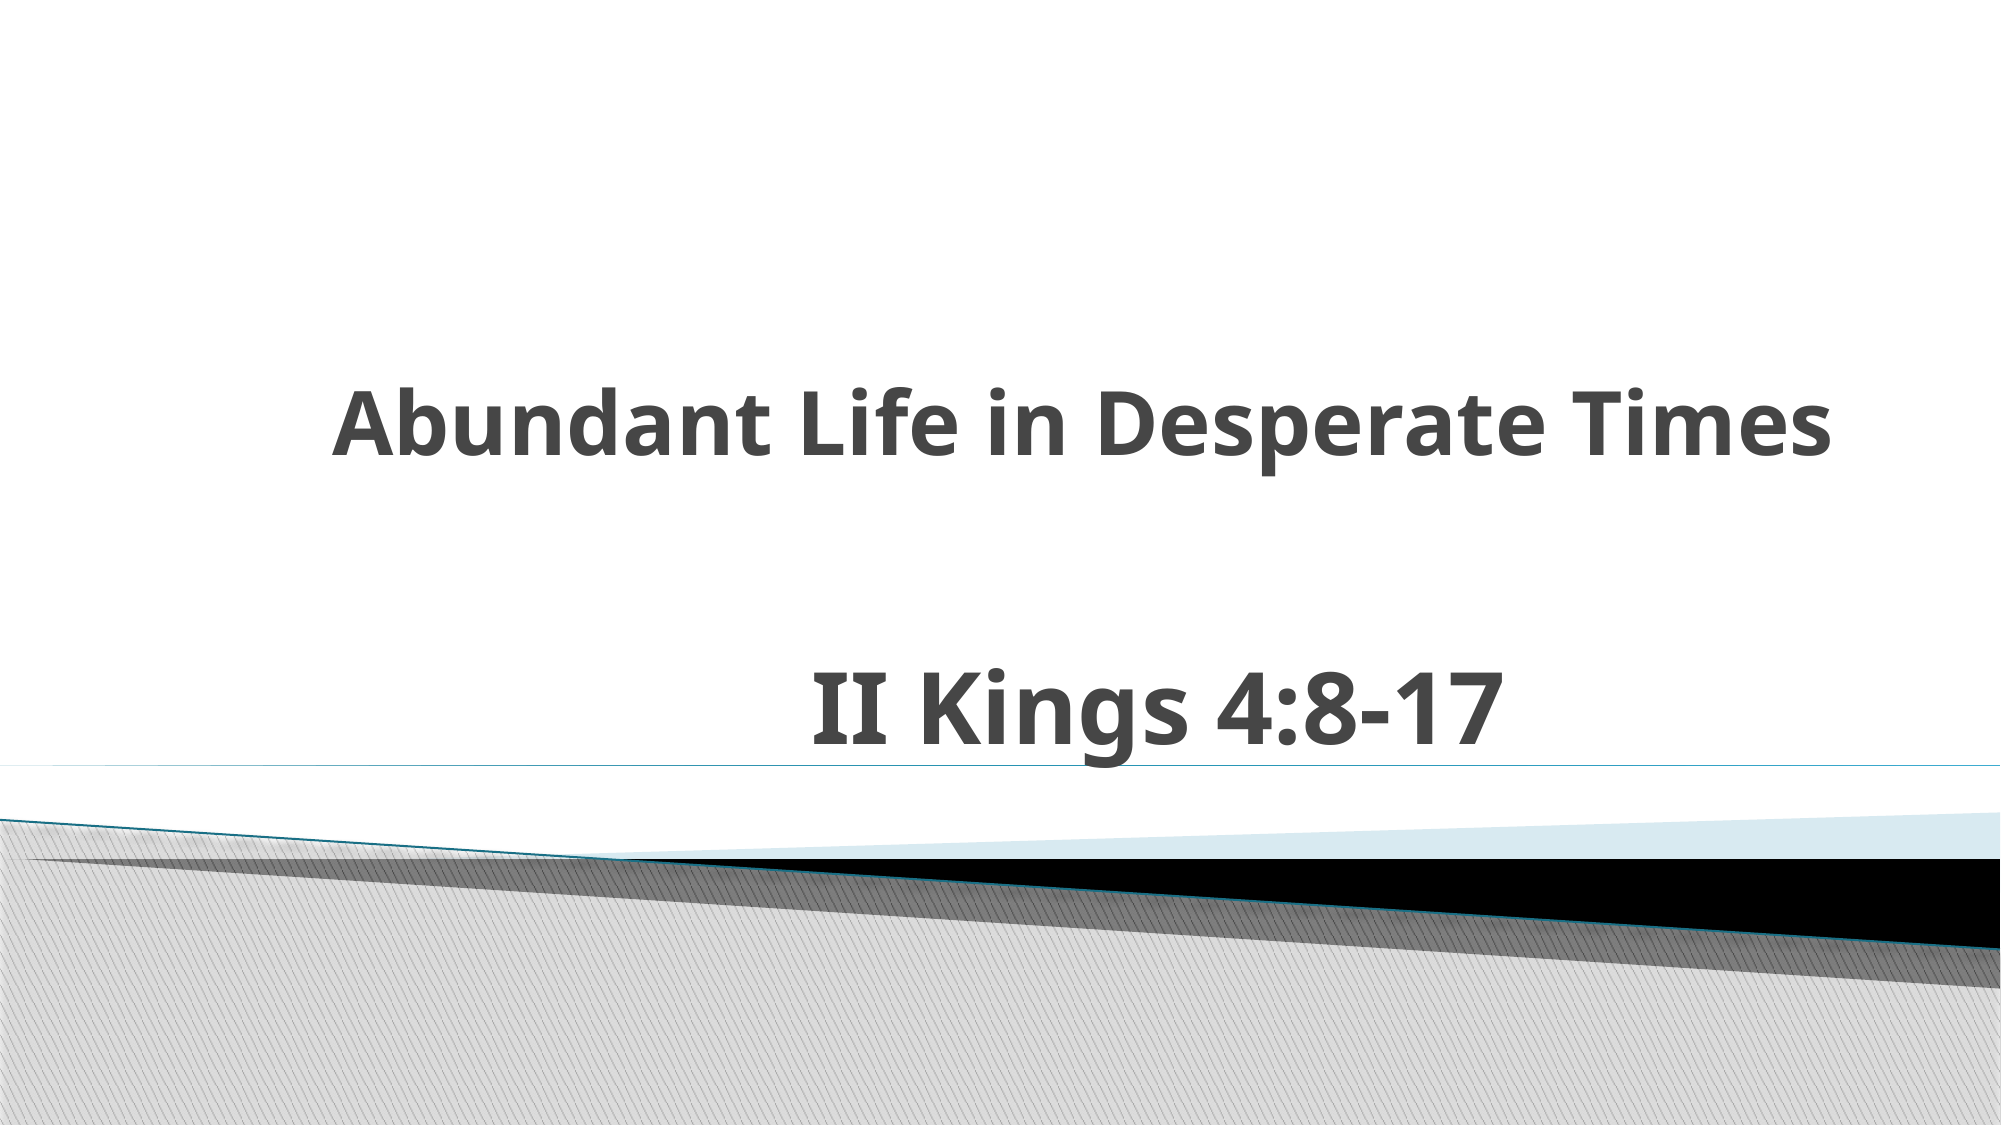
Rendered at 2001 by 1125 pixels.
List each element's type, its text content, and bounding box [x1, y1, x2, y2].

title Abundant Life in Desperate Times [150, 287, 1850, 588]
subtitle II Kings 4:8-17 [474, 637, 1525, 850]
picture [7, 859, 2000, 989]
